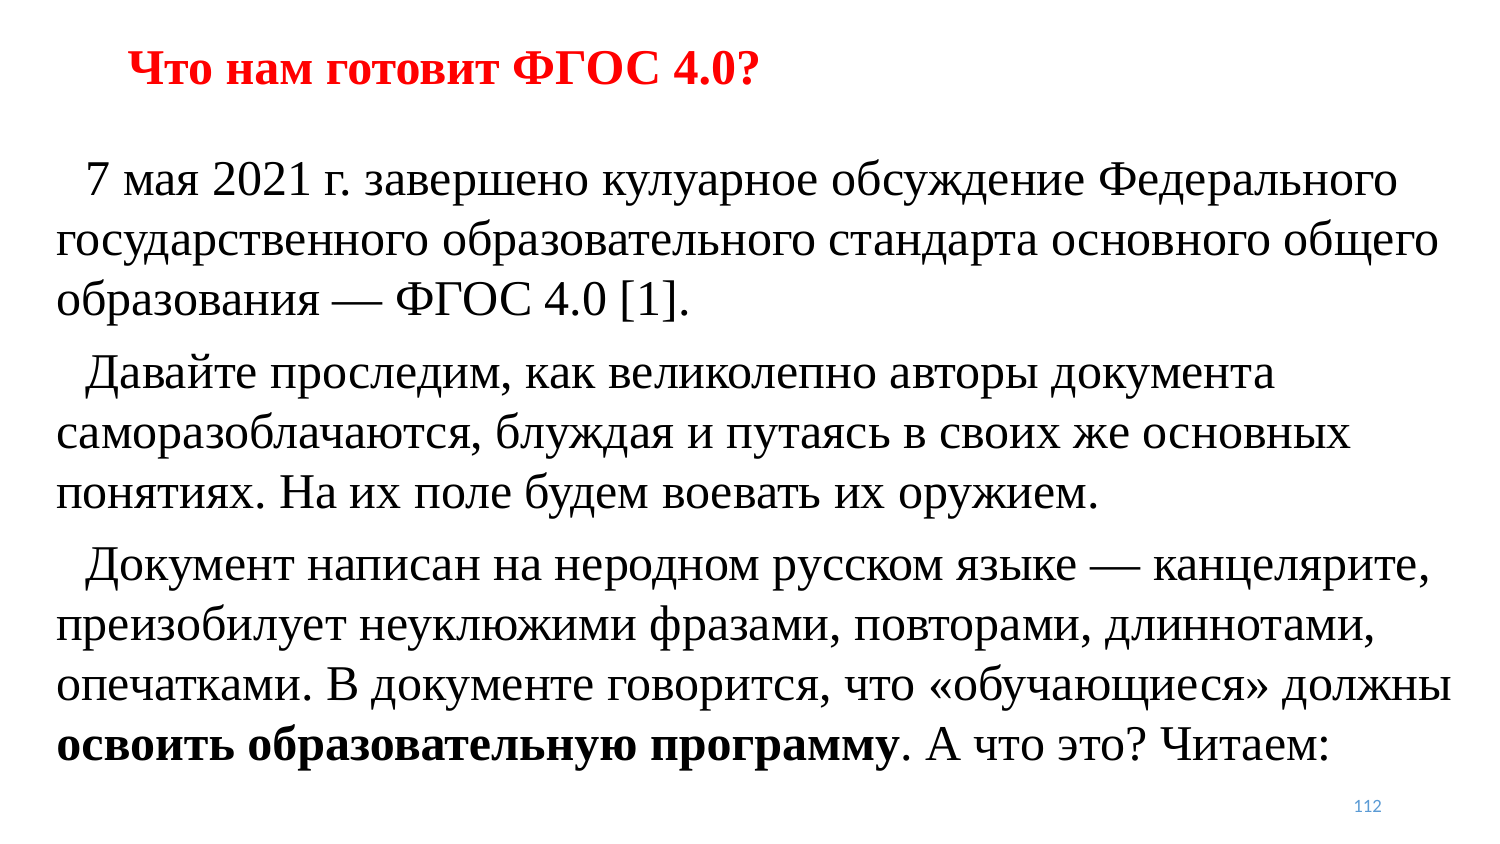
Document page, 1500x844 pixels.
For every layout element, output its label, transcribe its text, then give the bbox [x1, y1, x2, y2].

title Что нам готовит ФГОС 4.0? [112, 32, 1376, 103]
slide_number 112 [1059, 782, 1397, 827]
subtitle 7 мая 2021 г. завершено кулуарное обсуждение Федерального государственного образовательного стандарта основного общего образования — ФГОС 4.0 [1]. Давайте проследим, как великолепно авторы документа саморазоблачаются, блуждая и путаясь в своих же основных понятиях. На их поле будем воевать их оружием. Документ написан на неродном русском языке — канцелярите, преизобилует неуклюжими фразами, повторами, длиннотами, опечатками. В документе говорится, что «обучающиеся» должны освоить образовательную программу. А что это? Читаем: [41, 138, 1483, 800]
